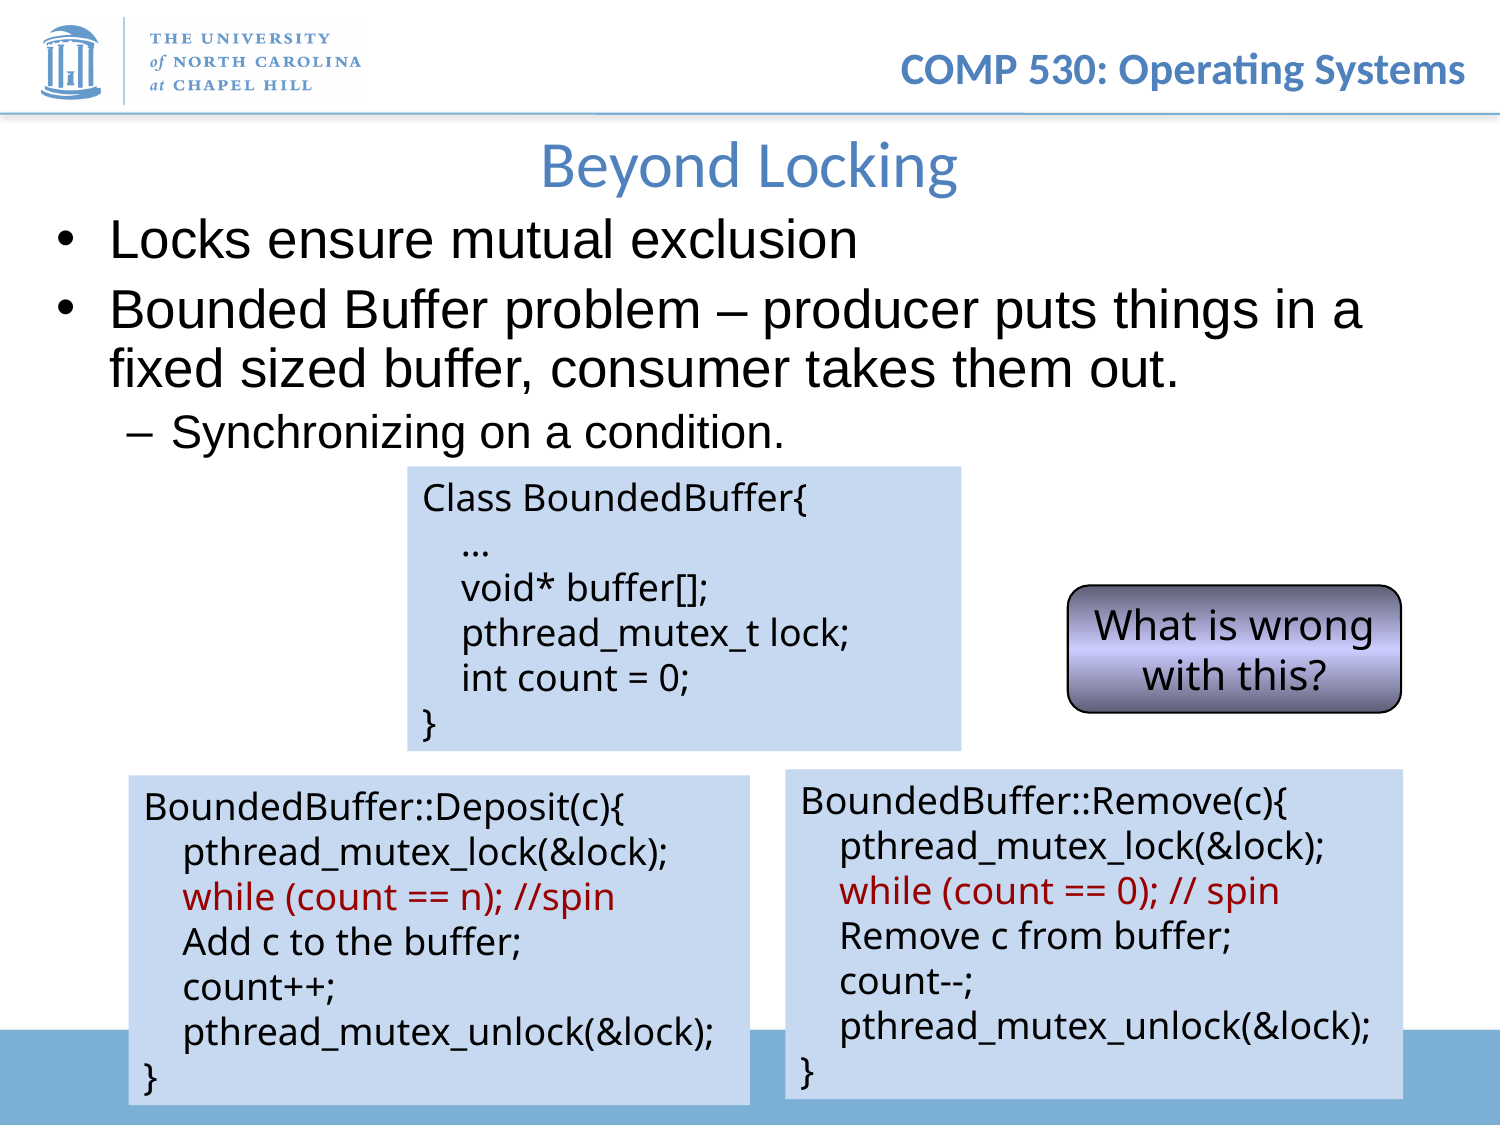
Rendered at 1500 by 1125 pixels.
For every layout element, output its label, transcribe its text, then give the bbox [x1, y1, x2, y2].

picture [41, 17, 361, 105]
text_box BoundedBuffer::Deposit(c){ pthread_mutex_lock(&lock); while (count == n); //spin Add c to the buffer; count++; pthread_mutex_unlock(&lock); } [128, 775, 750, 1106]
list Locks ensure mutual exclusion Bounded Buffer problem – producer puts things in a fixed sized buffer, consumer takes them out. Synchronizing on a condition. [41, 209, 1459, 468]
text_box What is wrong with this? [1067, 585, 1402, 713]
text_box BoundedBuffer::Remove(c){ pthread_mutex_lock(&lock); while (count == 0); // spin Remove c from buffer; count--; pthread_mutex_unlock(&lock); } [785, 769, 1404, 1100]
text_box Class BoundedBuffer{ … void* buffer[]; pthread_mutex_t lock; int count = 0; } [407, 466, 962, 752]
title Beyond Locking [0, 113, 1500, 209]
